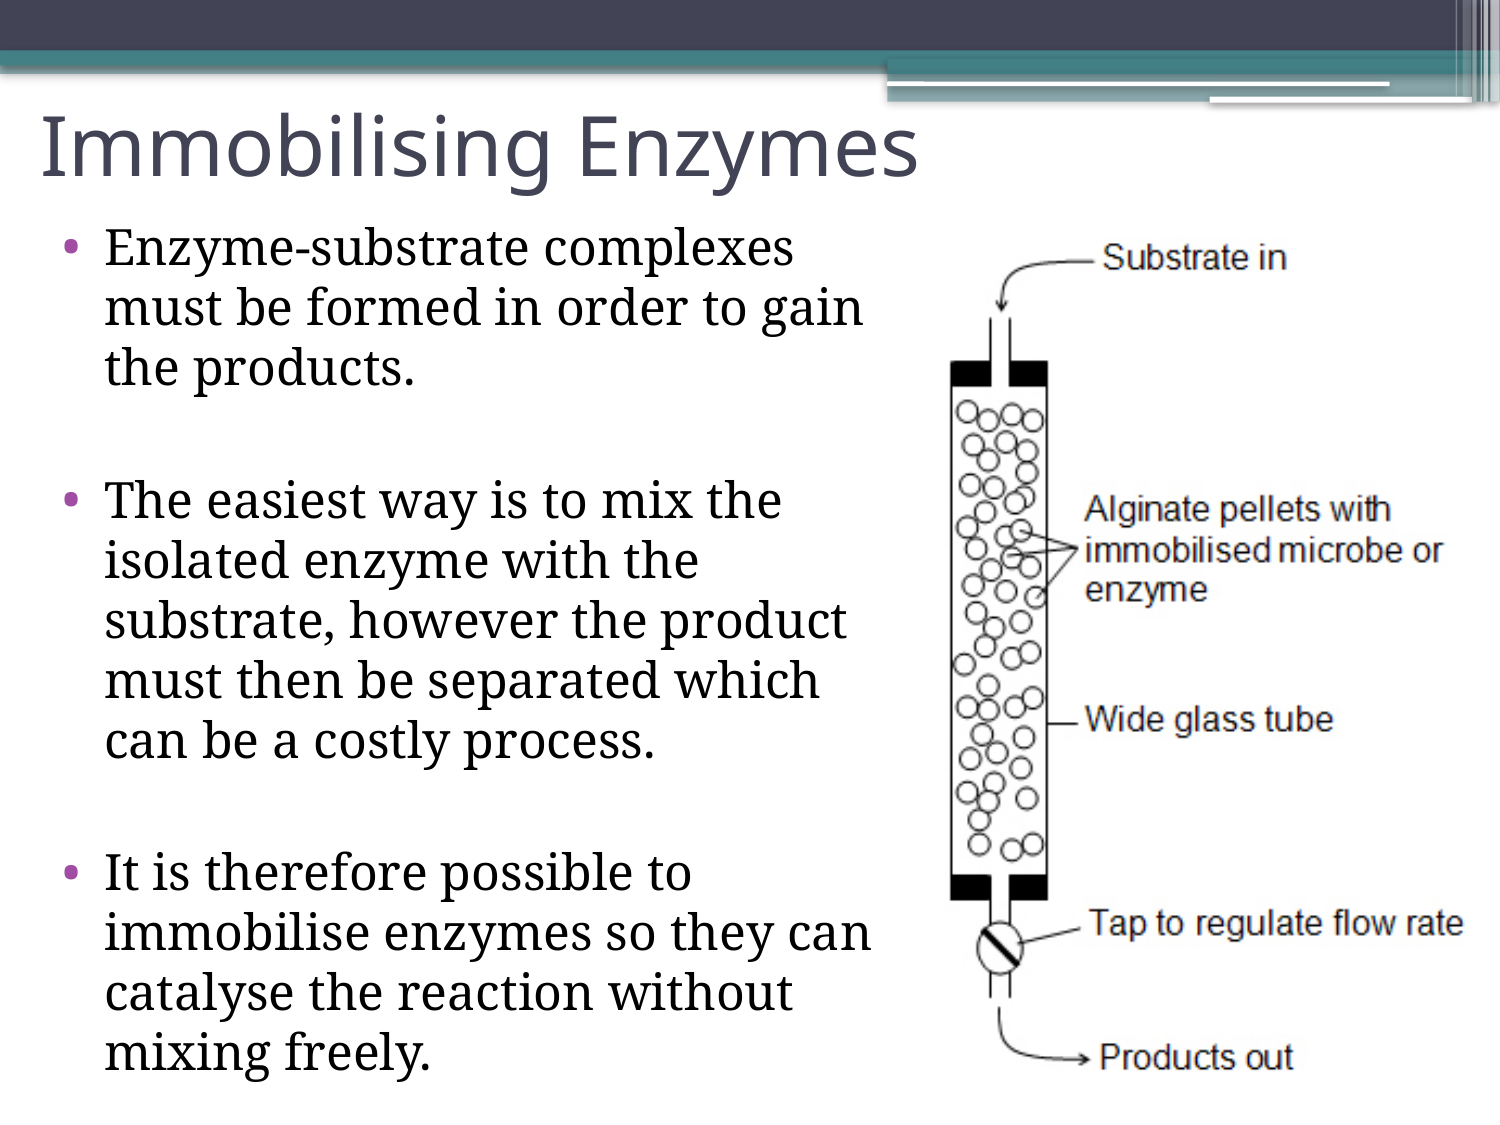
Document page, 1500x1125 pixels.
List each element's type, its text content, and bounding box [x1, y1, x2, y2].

picture [926, 203, 1500, 1095]
title Immobilising Enzymes [26, 78, 1376, 209]
list Enzyme-substrate complexes must be formed in order to gain the products. The easiest way is to mix the isolated enzyme with the substrate, however the product must then be separated which can be a costly process. It is therefore possible to immobilise enzymes so they can catalyse the reaction without mixing freely. [29, 208, 892, 1094]
